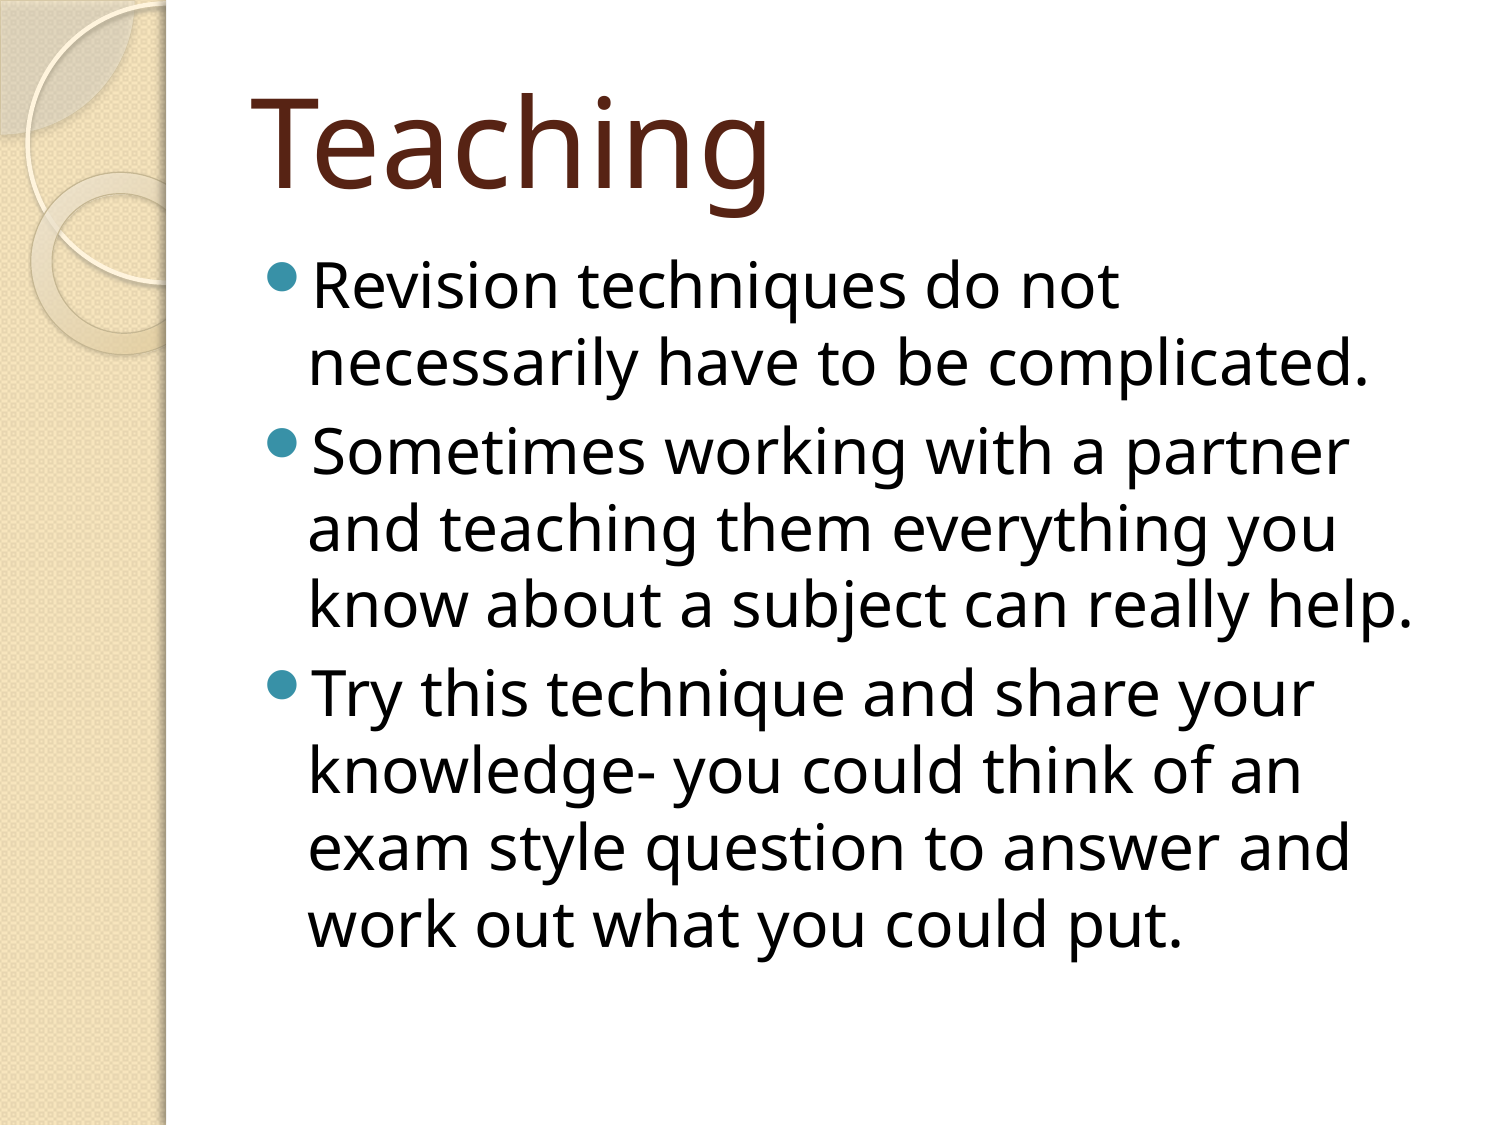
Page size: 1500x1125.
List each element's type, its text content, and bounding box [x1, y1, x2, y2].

list Revision techniques do not necessarily have to be complicated. Sometimes working with a partner and teaching them everything you know about a subject can really help. Try this technique and share your knowledge- you could think of an exam style question to answer and work out what you could put. [235, 237, 1466, 1025]
title Teaching [235, 45, 1466, 233]
